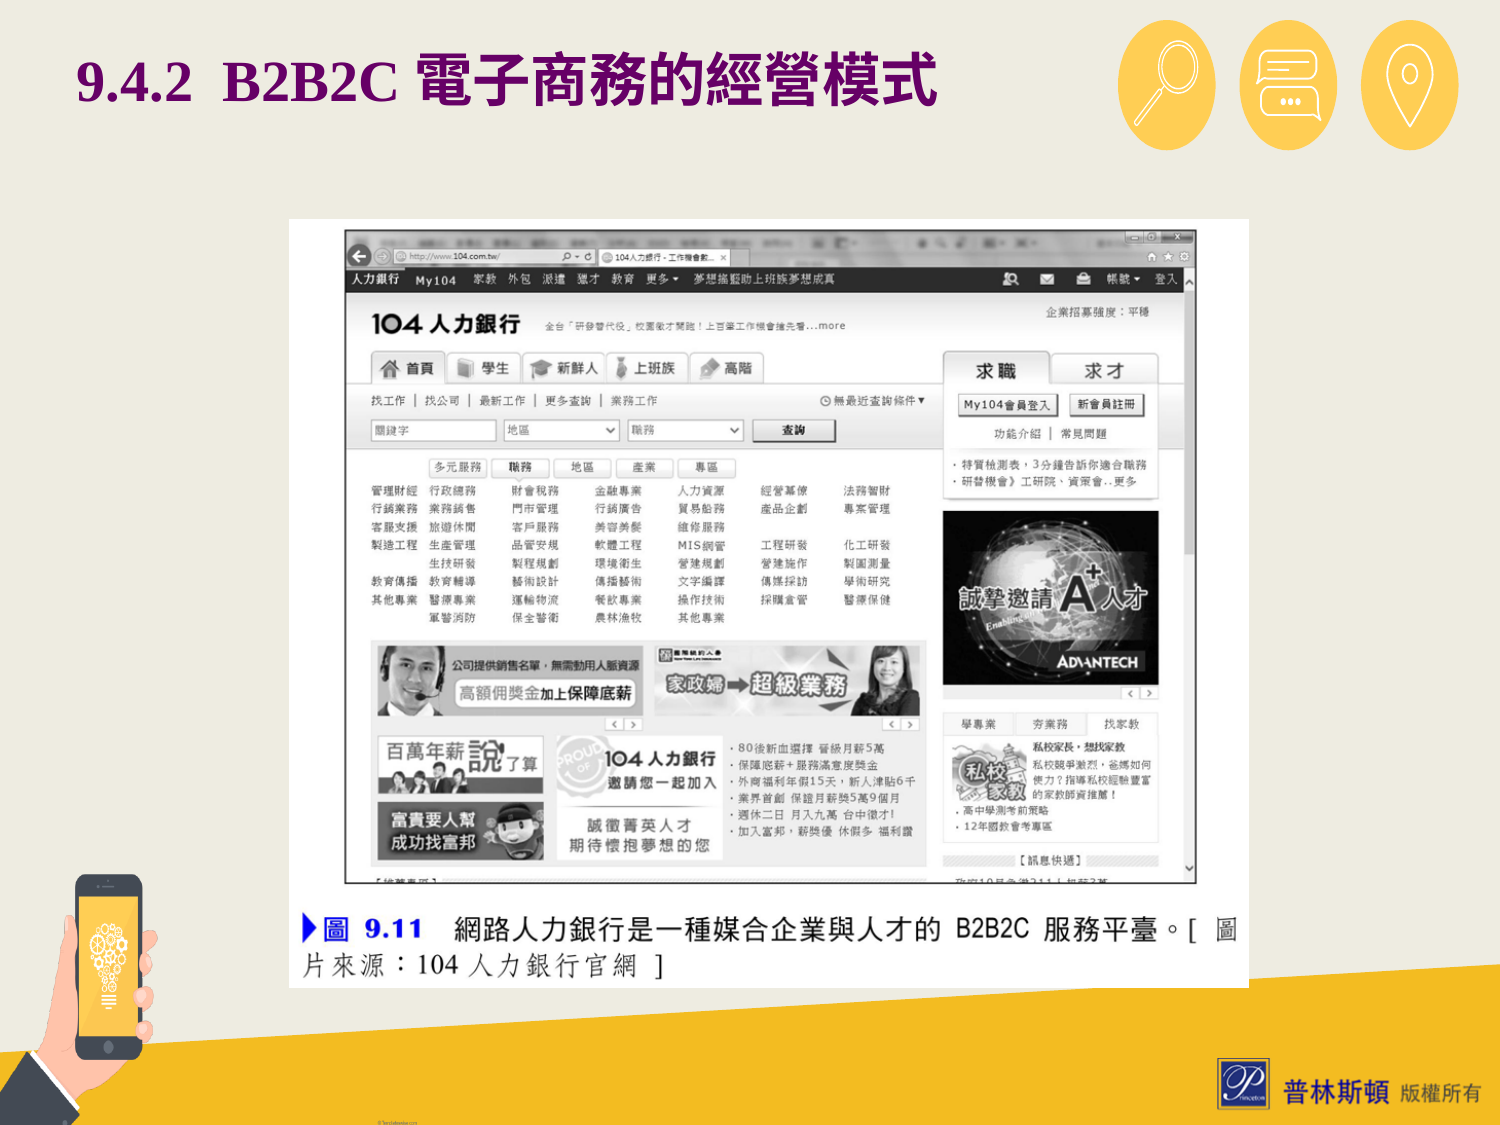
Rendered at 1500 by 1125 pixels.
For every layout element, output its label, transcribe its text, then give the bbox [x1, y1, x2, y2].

picture [1217, 1058, 1500, 1125]
title 9.4.2 B2B2C電子商務的經營模式 [76, 19, 1459, 114]
picture [0, 219, 1249, 1125]
